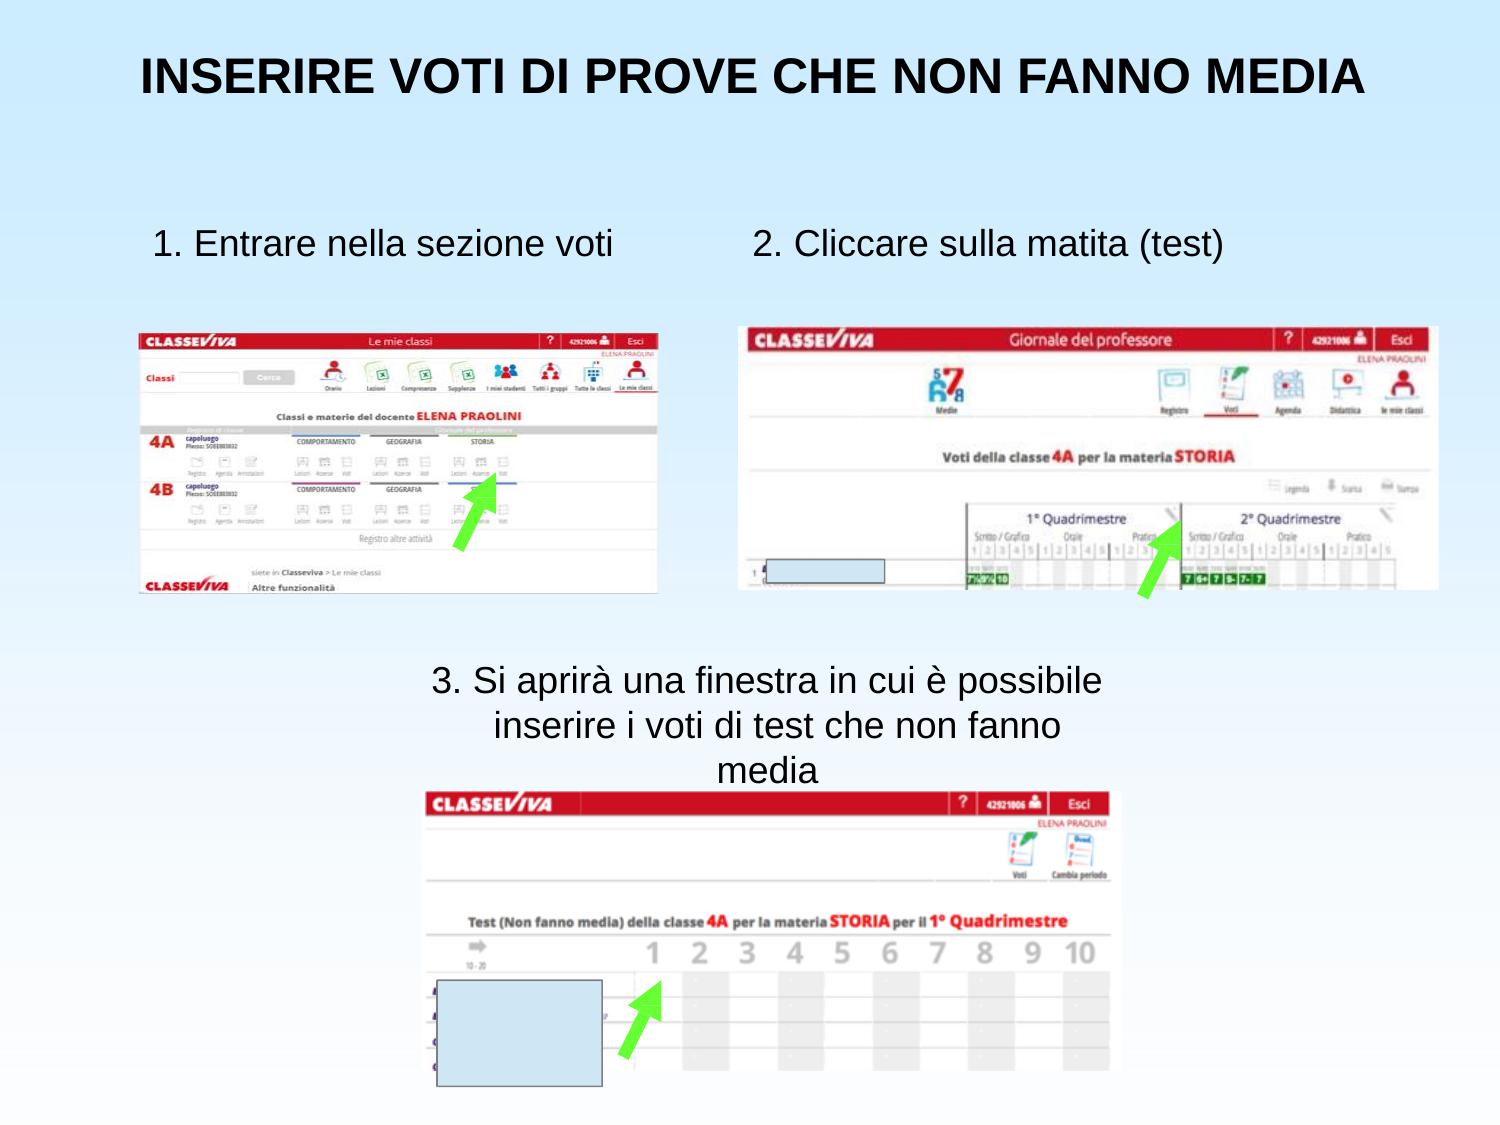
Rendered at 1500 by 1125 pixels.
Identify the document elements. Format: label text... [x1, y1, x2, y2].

title INSERIRE VOTI DI PROVE CHE NON FANNO MEDIA [48, 18, 1452, 232]
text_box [436, 979, 662, 1087]
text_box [737, 326, 1439, 600]
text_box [138, 333, 659, 594]
text_box 1. Entrare nella sezione voti 2. Cliccare sulla matita (test) [150, 216, 1331, 264]
text_box 3. Si aprirà una finestra in cui è possibile inserire i voti di test che non fanno media [429, 653, 1106, 791]
text_box [421, 791, 1123, 1071]
picture [0, 0, 1500, 1125]
